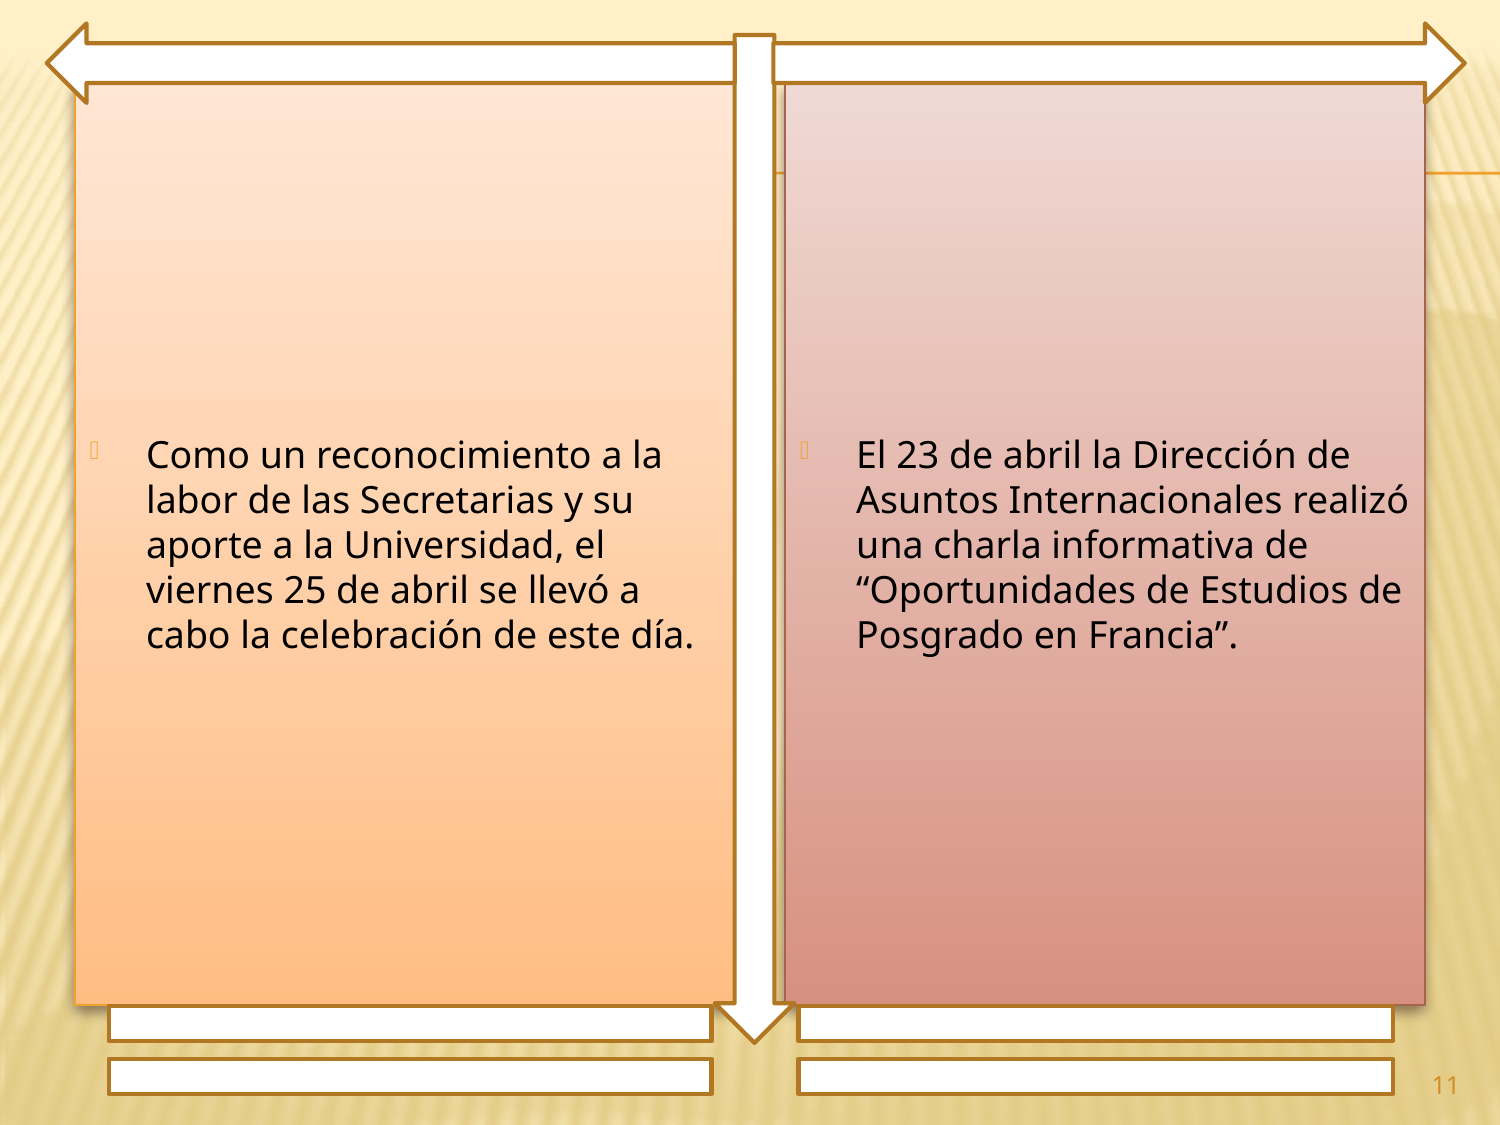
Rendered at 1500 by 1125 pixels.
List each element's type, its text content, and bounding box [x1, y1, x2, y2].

text_box [796, 1004, 1395, 1043]
text_box [796, 1057, 1395, 1096]
text_box [44, 21, 737, 105]
text_box [107, 1057, 714, 1096]
text_box [771, 21, 1467, 105]
slide_number 11 [1350, 1062, 1475, 1103]
list El 23 de abril la Dirección de Asuntos Internacionales realizó una charla informativa de “Oportunidades de Estudios de Posgrado en Francia”. [784, 86, 1426, 1006]
list Como un reconocimiento a la labor de las Secretarias y su aporte a la Universidad, el viernes 25 de abril se llevó a cabo la celebración de este día. [74, 86, 732, 1006]
text_box [712, 32, 797, 1046]
text_box [107, 1004, 714, 1043]
